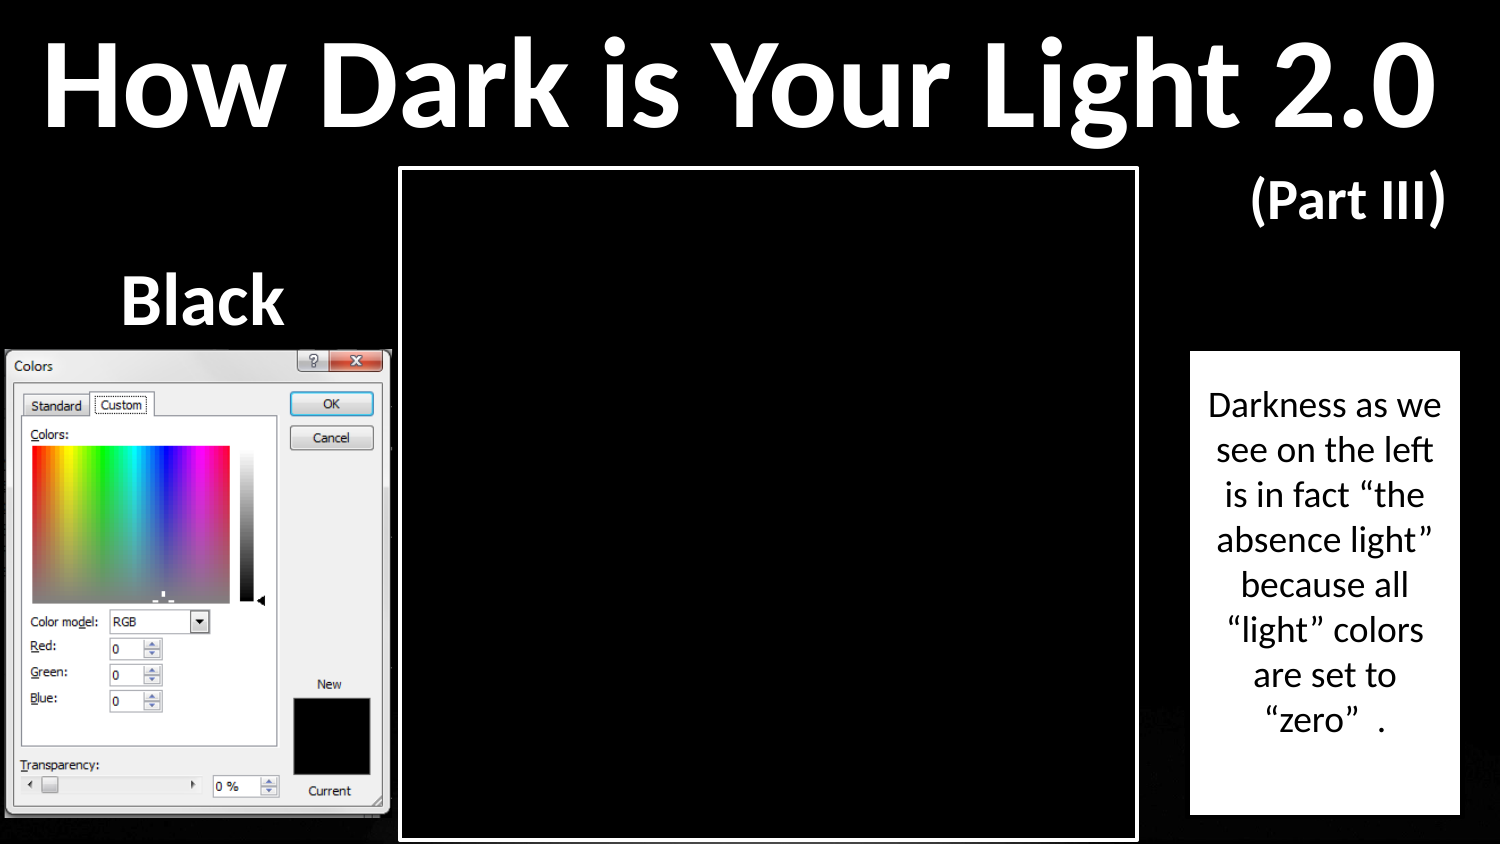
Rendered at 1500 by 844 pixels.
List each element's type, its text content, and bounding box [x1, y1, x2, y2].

text_box Darkness as we see on the left is in fact “the absence light” because all “light” colors are set to “zero” . [1185, 347, 1465, 819]
text_box Black [31, 242, 375, 348]
text_box [398, 166, 1139, 842]
picture [0, 147, 1500, 844]
